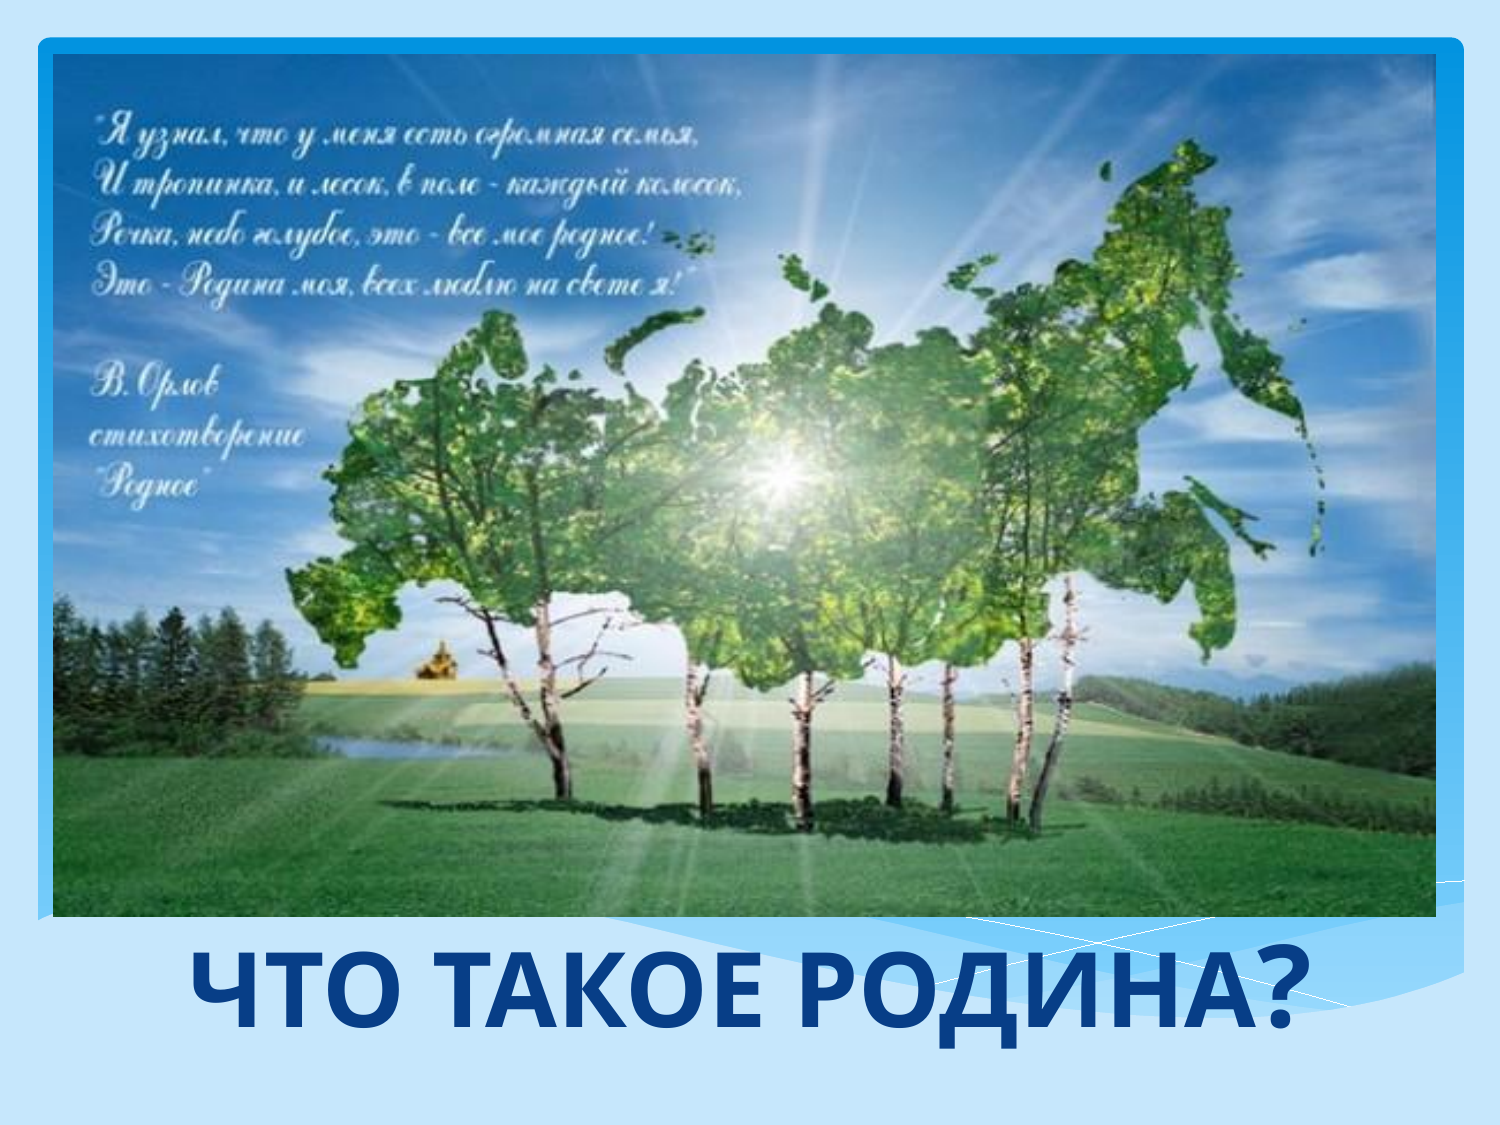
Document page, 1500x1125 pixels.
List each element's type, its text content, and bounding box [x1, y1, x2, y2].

picture [52, 55, 1436, 918]
subtitle ЧТО ТАКОЕ РОДИНА? [53, 905, 1447, 1047]
